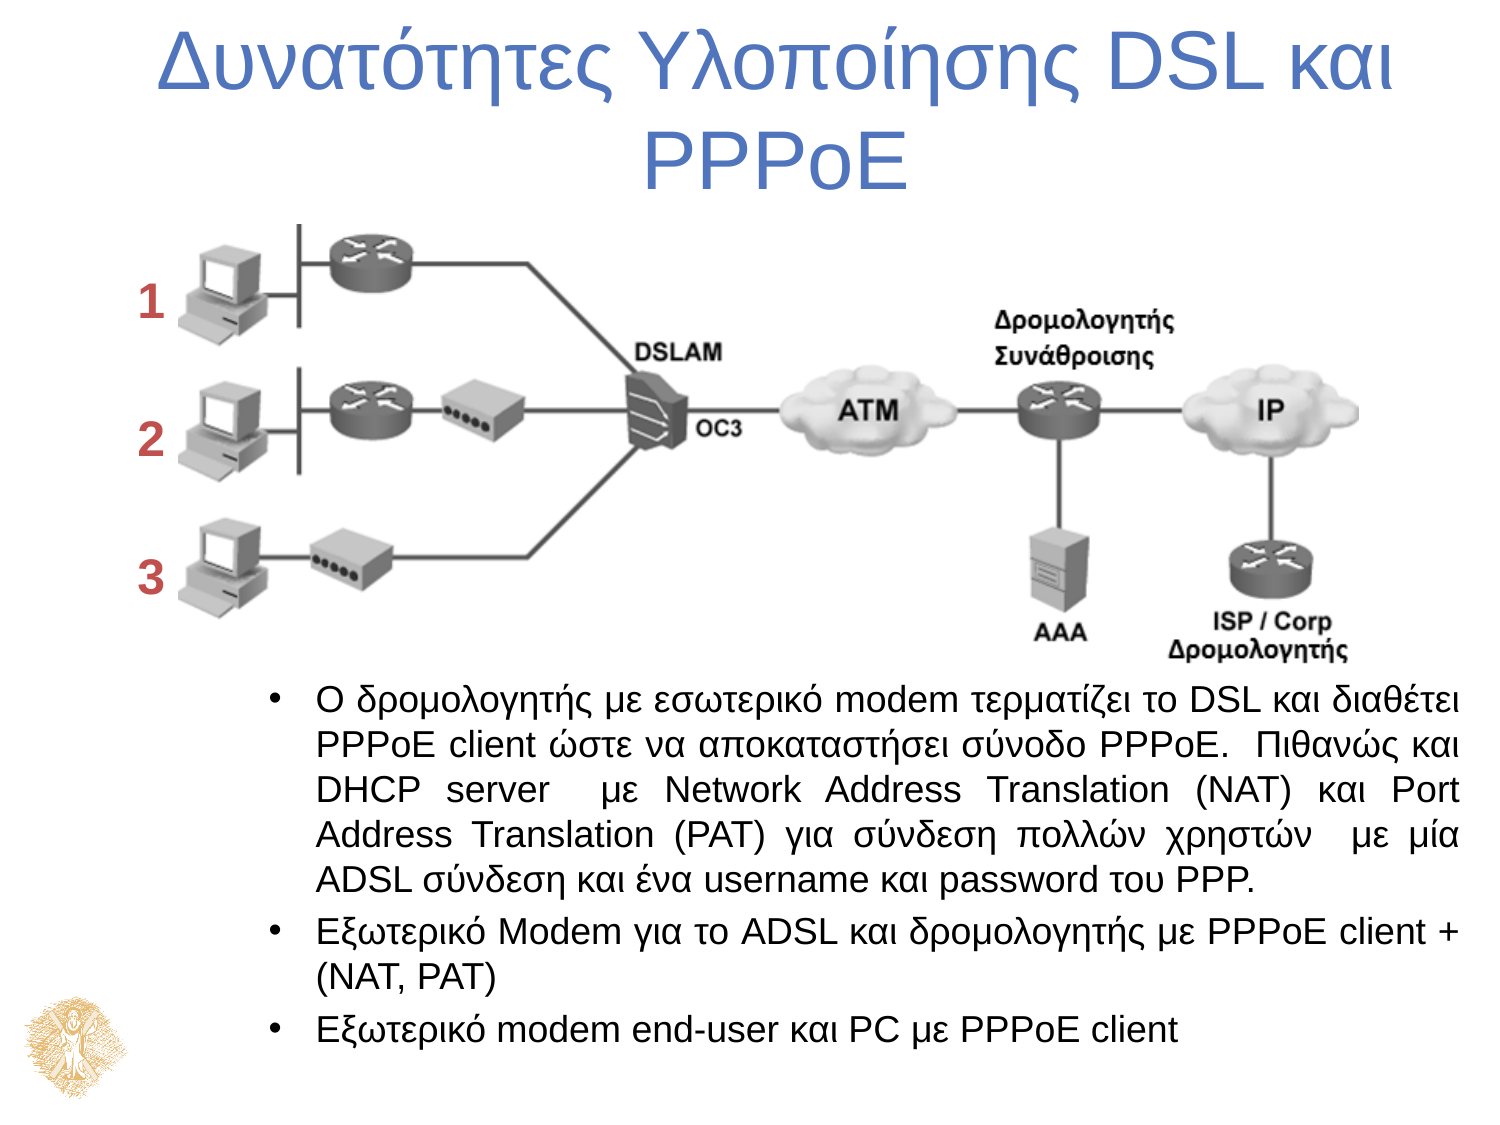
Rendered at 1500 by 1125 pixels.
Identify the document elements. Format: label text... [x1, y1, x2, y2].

picture [17, 986, 137, 1103]
text_box 3 [123, 537, 173, 611]
list Ο δρομολογητής με εσωτερικό modem τερματίζει το DSL και διαθέτει PPPoE client ώστε να αποκαταστήσει σύνοδο PPPoE. Πιθανώς και DHCP server με Network Address Translation (NAT) και Port Address Translation (PAT) για σύνδεση πολλών χρηστών με μία ADSL σύνδεση και ένα username και password του PPP. Εξωτερικό Modem για το ADSL και δρομολογητής με PPPoE client + (NAT, PAT) Εξωτερικό modem end-user και PC με PPPoE client [178, 667, 1475, 1088]
text_box 2 [123, 399, 173, 474]
text_box 1 [123, 262, 173, 336]
picture [178, 224, 1359, 668]
title Δυνατότητες Υλοποίησης DSL και PPPoE [107, 50, 1444, 163]
